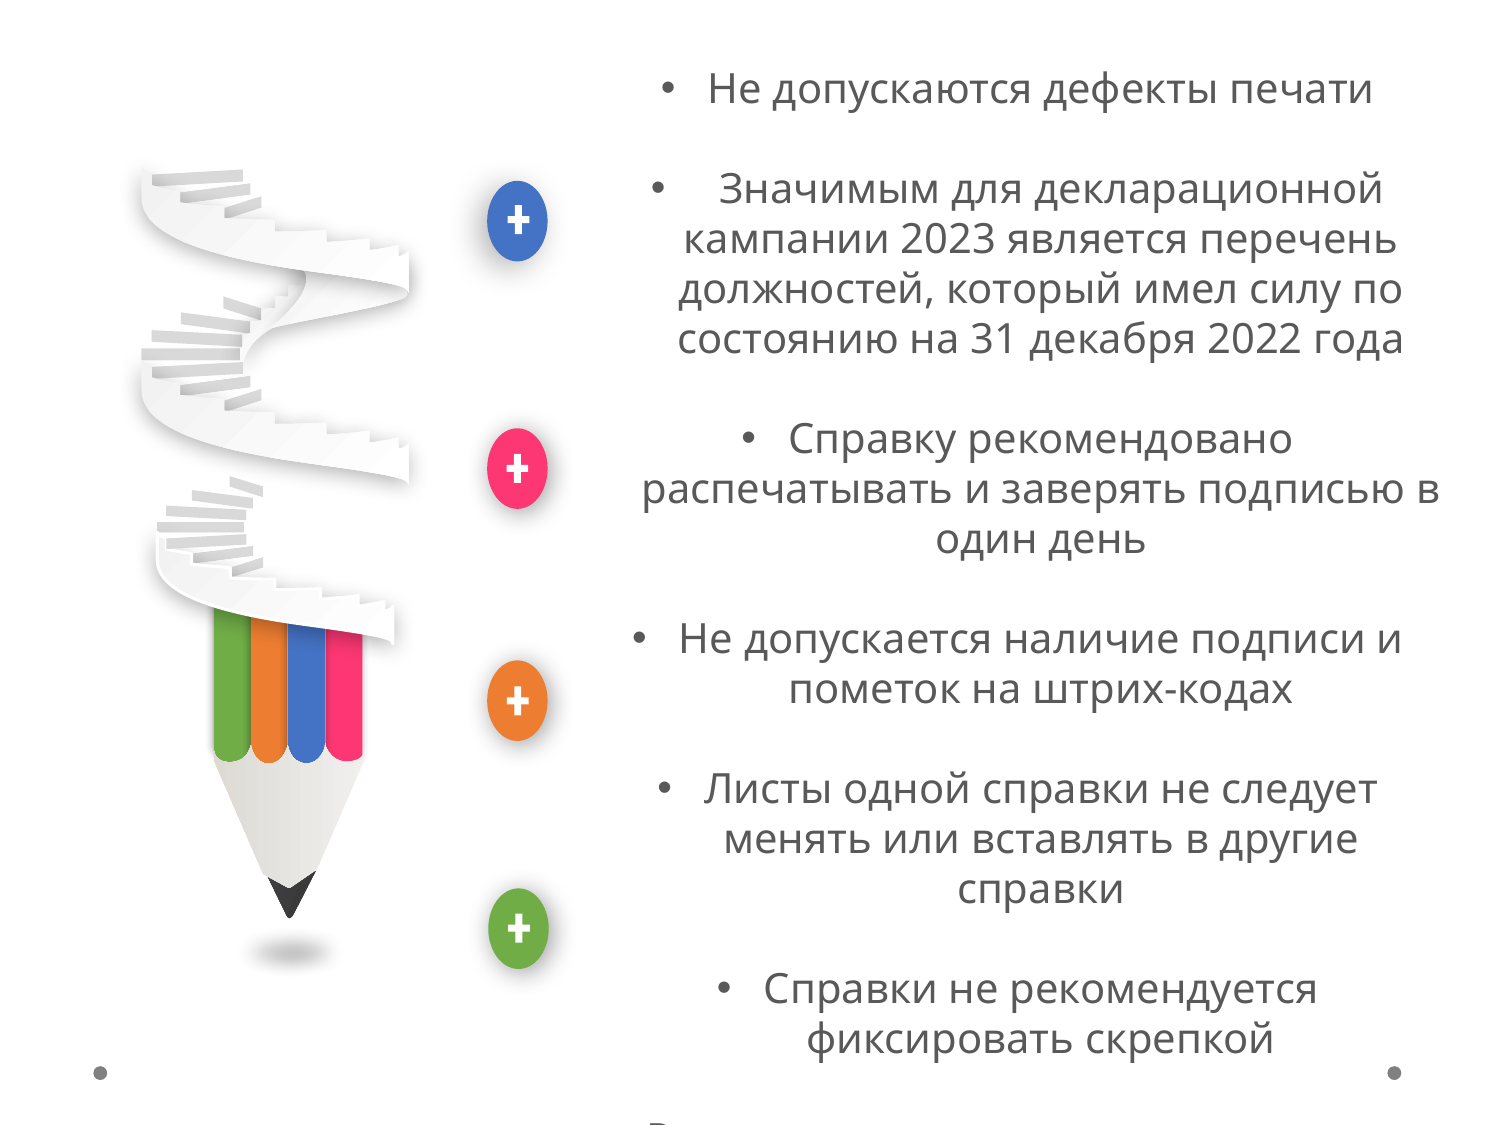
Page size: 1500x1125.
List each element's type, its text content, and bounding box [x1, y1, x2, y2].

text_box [486, 180, 548, 262]
text_box Не допускаются дефекты печати Значимым для декларационной кампании 2023 является перечень должностей, который имел силу по состоянию на 31 декабря 2022 года Справку рекомендовано распечатывать и заверять подписью в один день Не допускается наличие подписи и пометок на штрих-кодах Листы одной справки не следует менять или вставлять в другие справки Справки не рекомендуется фиксировать скрепкой Рекомендуется односторонняя печать [589, 61, 1446, 1125]
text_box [488, 888, 549, 970]
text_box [486, 660, 548, 742]
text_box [141, 165, 413, 919]
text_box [486, 428, 548, 510]
